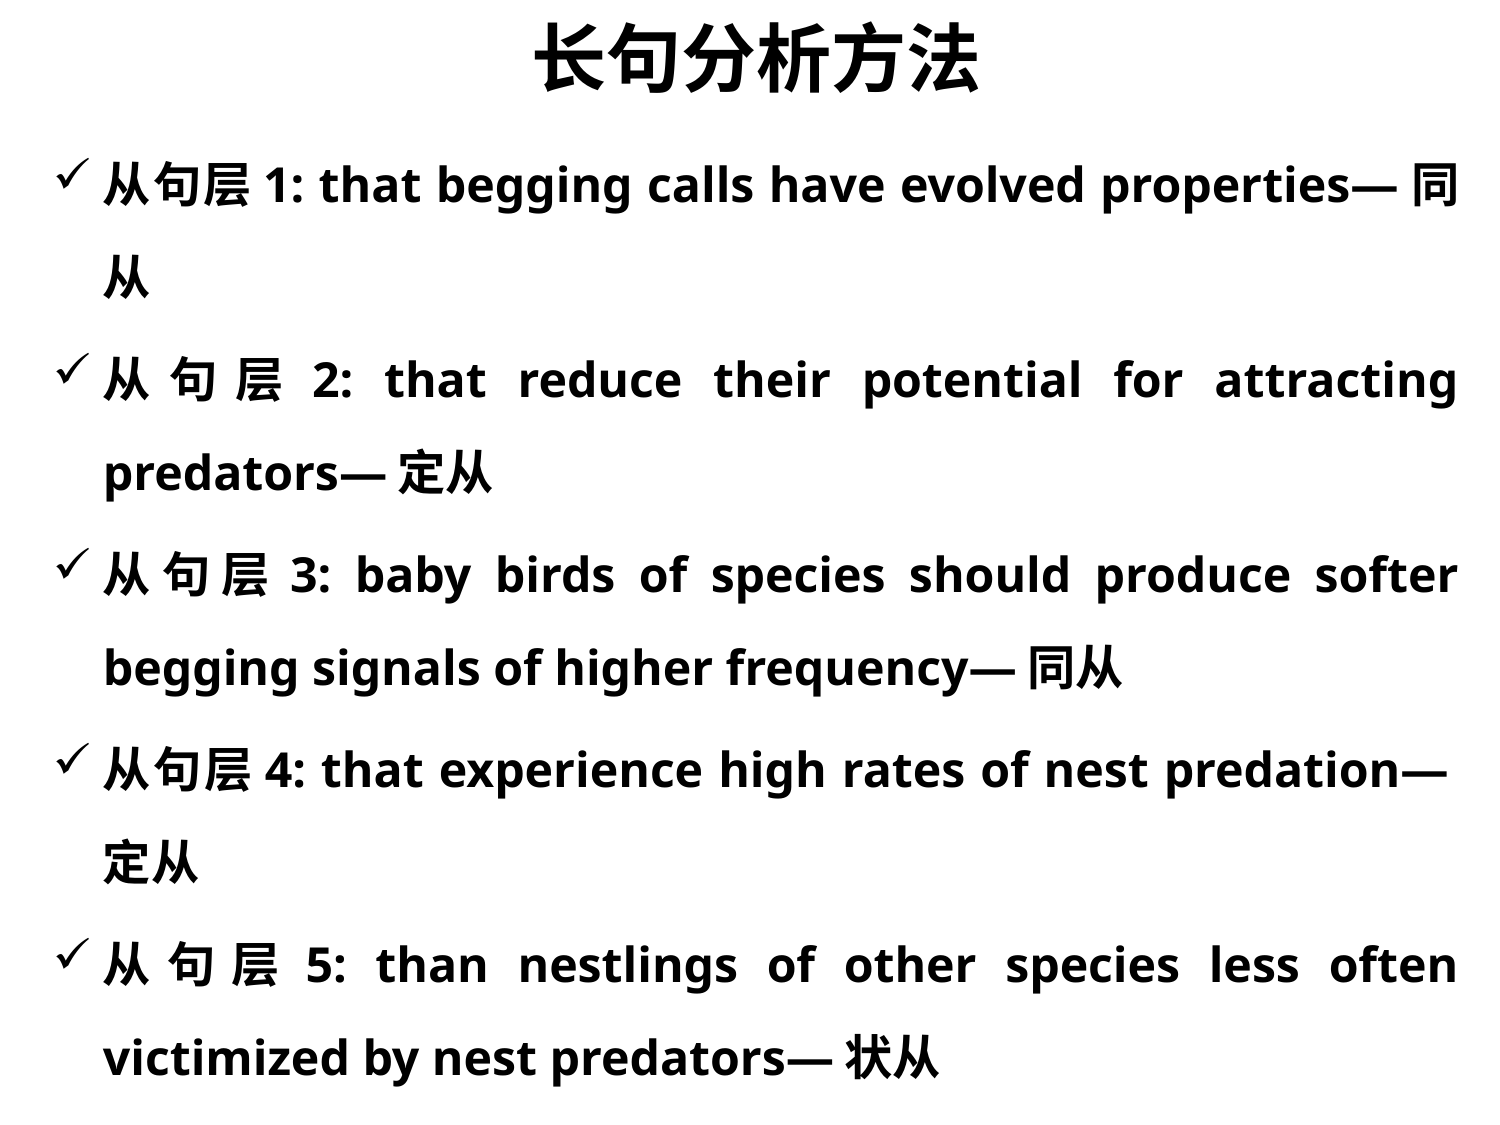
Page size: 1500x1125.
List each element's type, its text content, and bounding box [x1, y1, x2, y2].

text_box 从句层1: that begging calls have evolved properties—同从 从句层2: that reduce their potential for attracting predators—定从 从句层3: baby birds of species should produce softer begging signals of higher frequency—同从 从句层4: that experience high rates of nest predation—定从 从句层5: than nestlings of other species less often victimized by nest predators—状从 [37, 112, 1475, 1100]
text_box 长句分析方法 [37, 12, 1475, 100]
